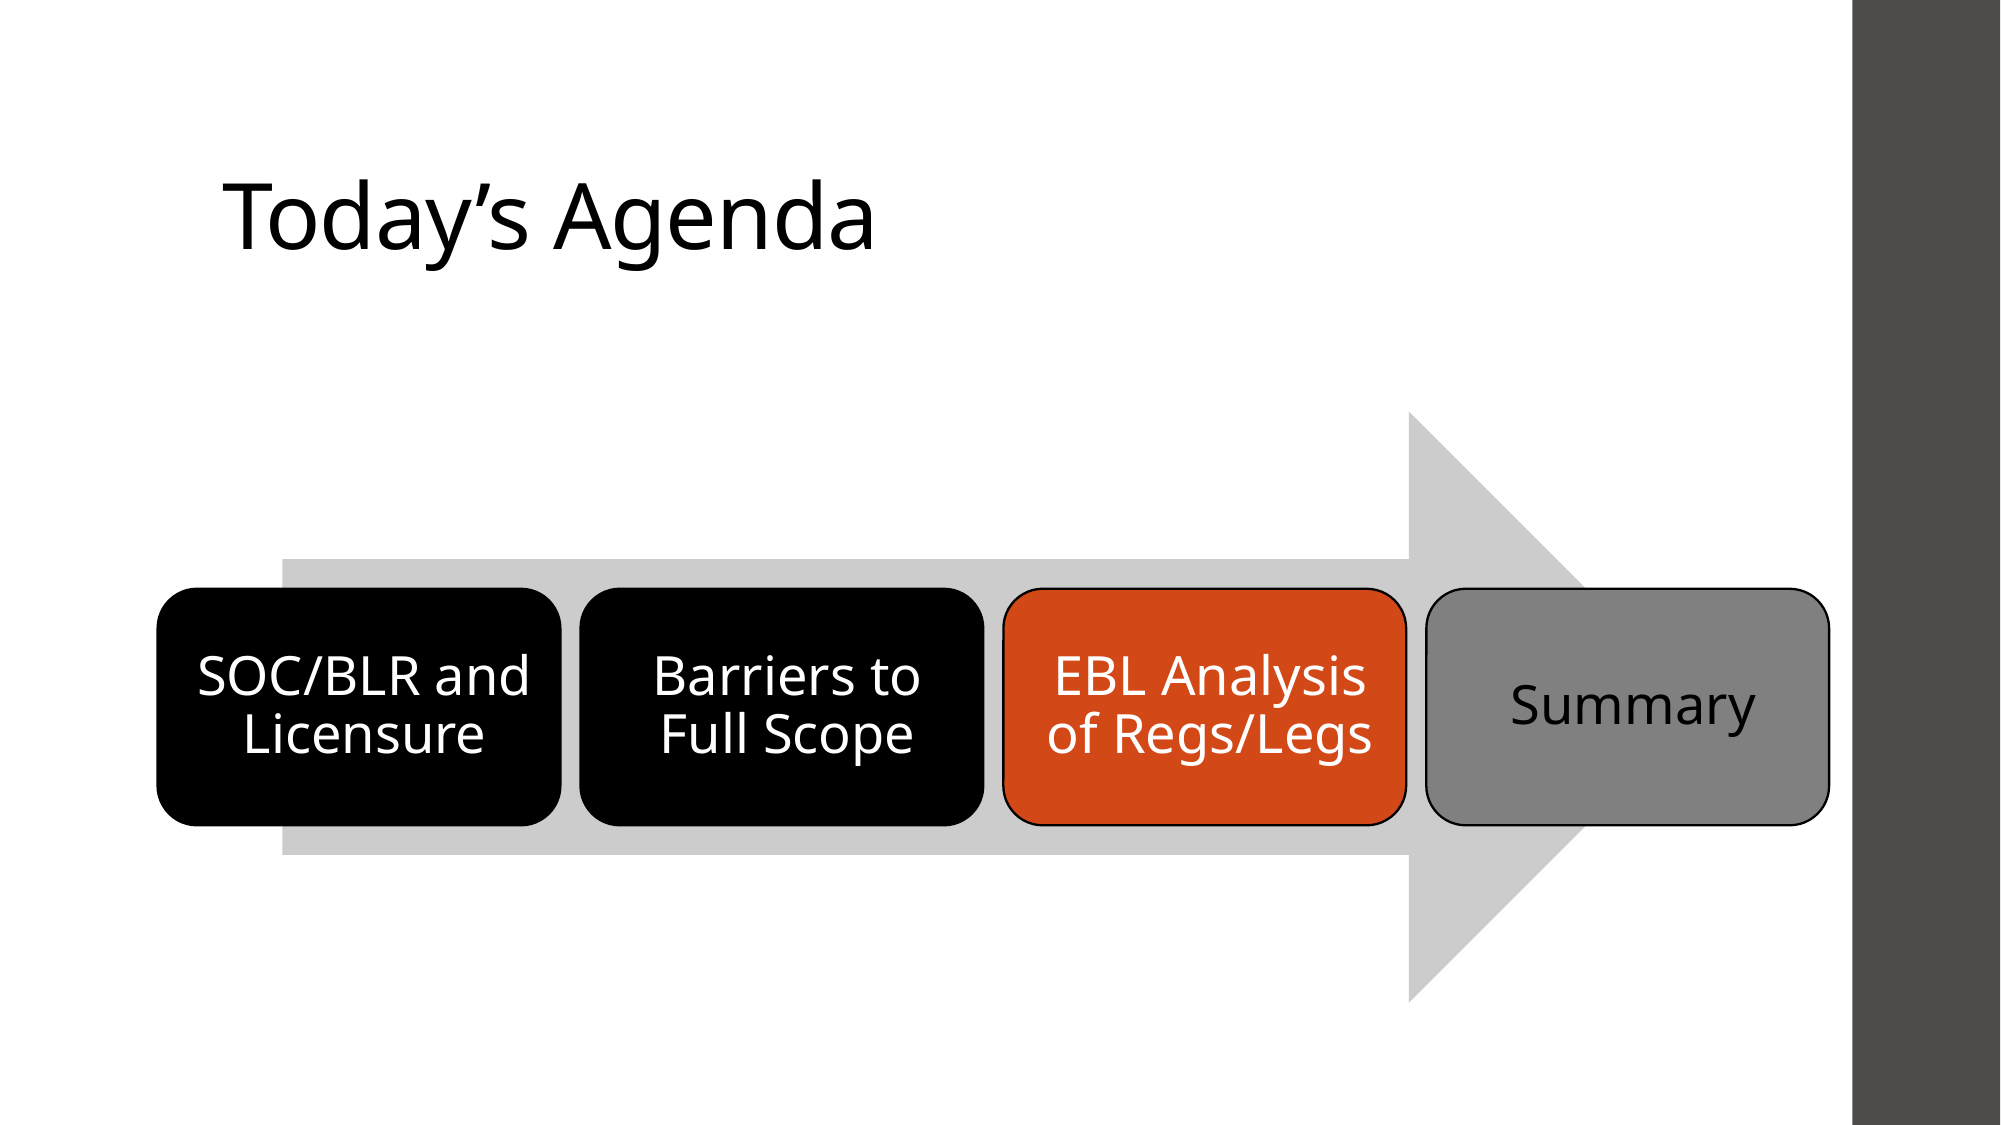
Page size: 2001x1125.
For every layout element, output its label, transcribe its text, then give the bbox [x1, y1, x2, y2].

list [156, 411, 1831, 1003]
title Today’s Agenda [206, 60, 1797, 278]
